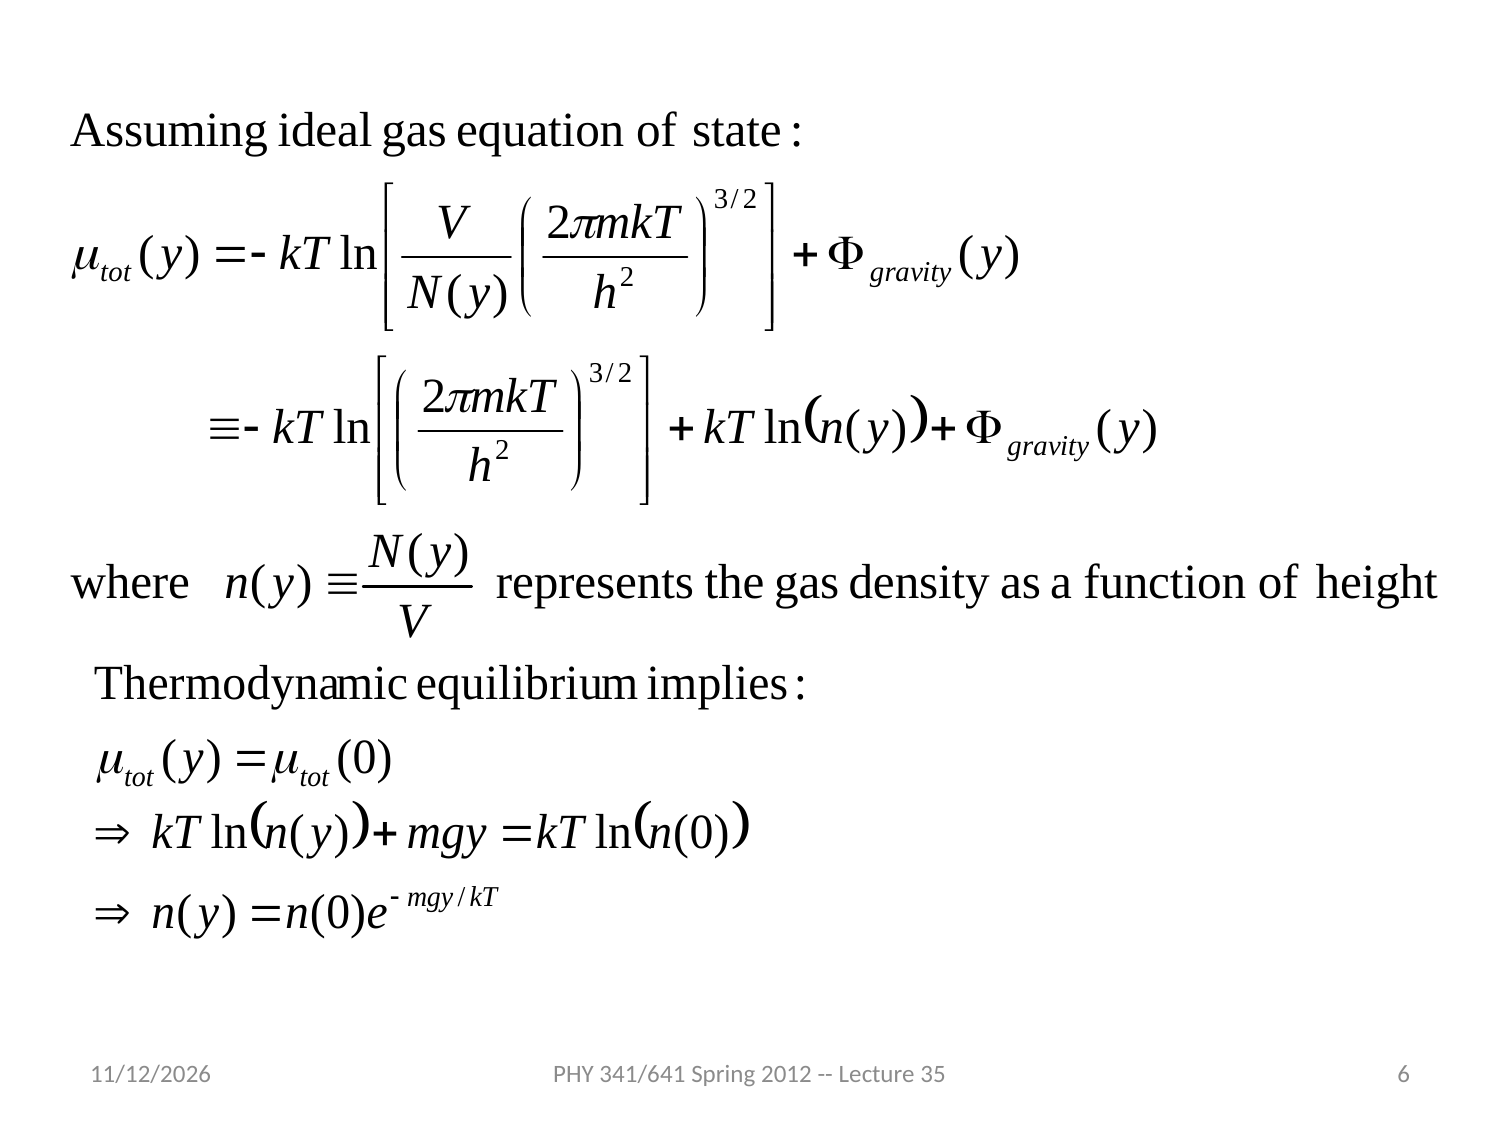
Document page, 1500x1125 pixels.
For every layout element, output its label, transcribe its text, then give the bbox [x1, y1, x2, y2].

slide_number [75, 1042, 425, 1103]
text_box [87, 654, 813, 951]
footer PHY 341/641 Spring 2012 -- Lecture 35 [512, 1042, 988, 1103]
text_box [62, 99, 1450, 651]
slide_number 6 [1074, 1042, 1425, 1103]
